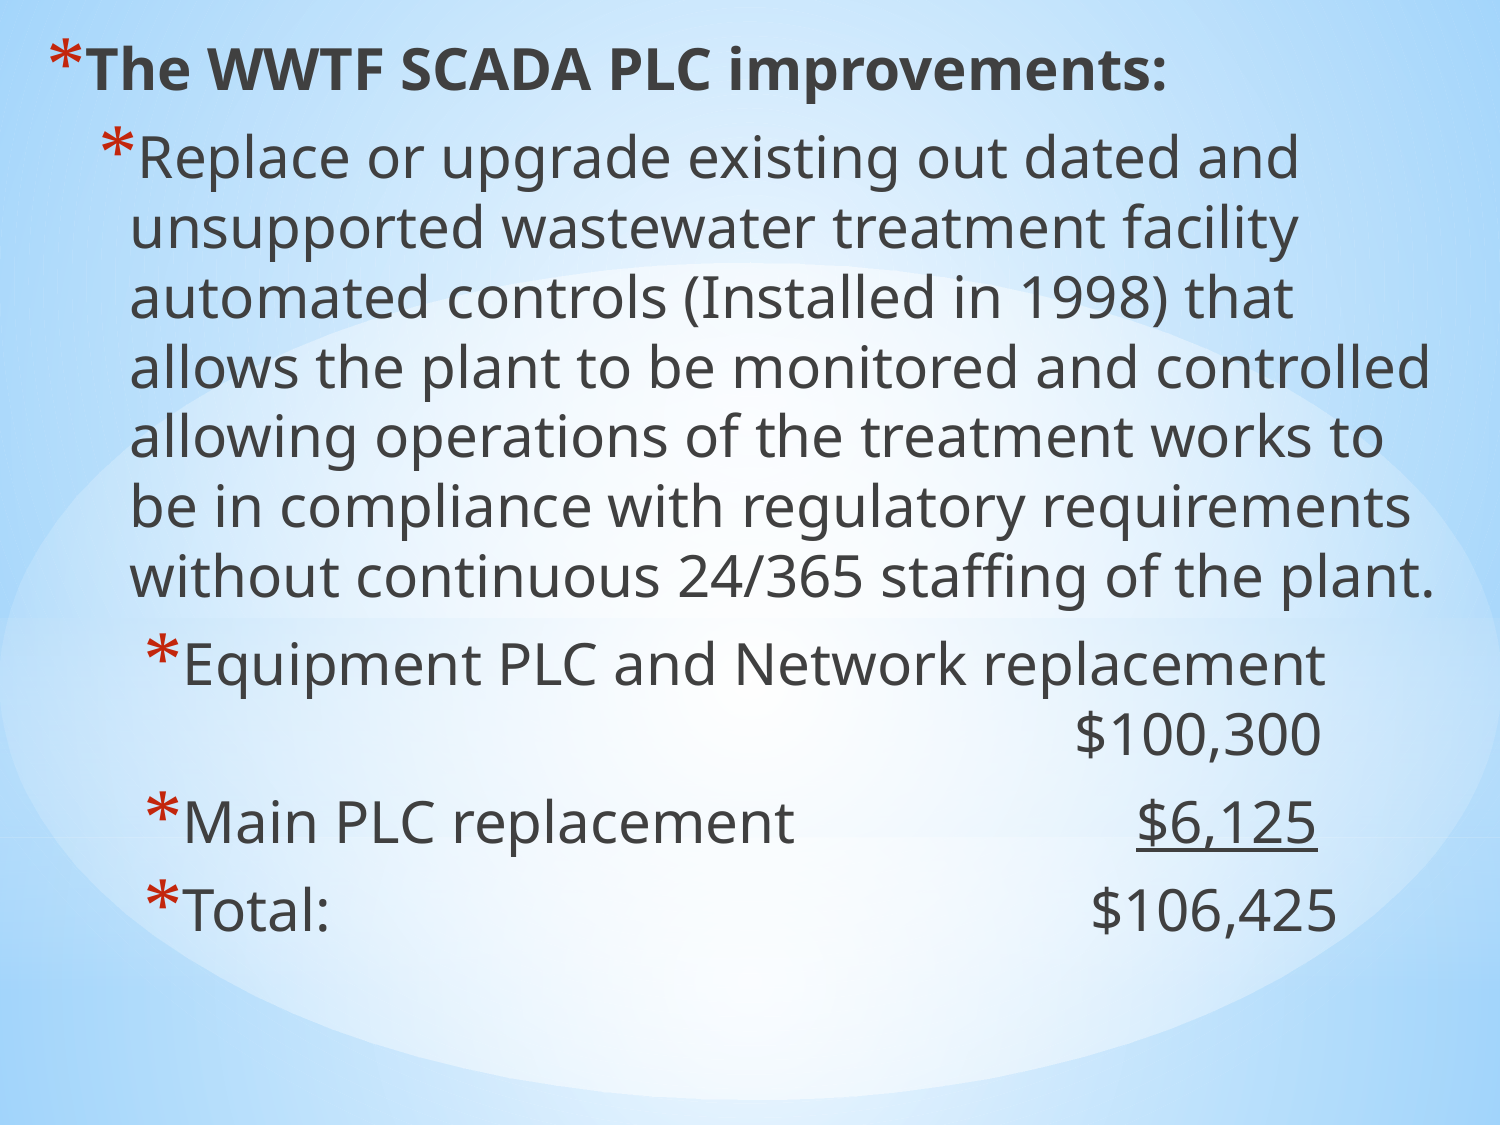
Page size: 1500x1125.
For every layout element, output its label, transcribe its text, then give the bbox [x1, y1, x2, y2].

list The WWTF SCADA PLC improvements: Replace or upgrade existing out dated and unsupported wastewater treatment facility automated controls (Installed in 1998) that allows the plant to be monitored and controlled allowing operations of the treatment works to be in compliance with regulatory requirements without continuous 24/365 staffing of the plant. Equipment PLC and Network replacement $100,300 Main PLC replacement $6,125 Total: $106,425 [24, 24, 1475, 1088]
